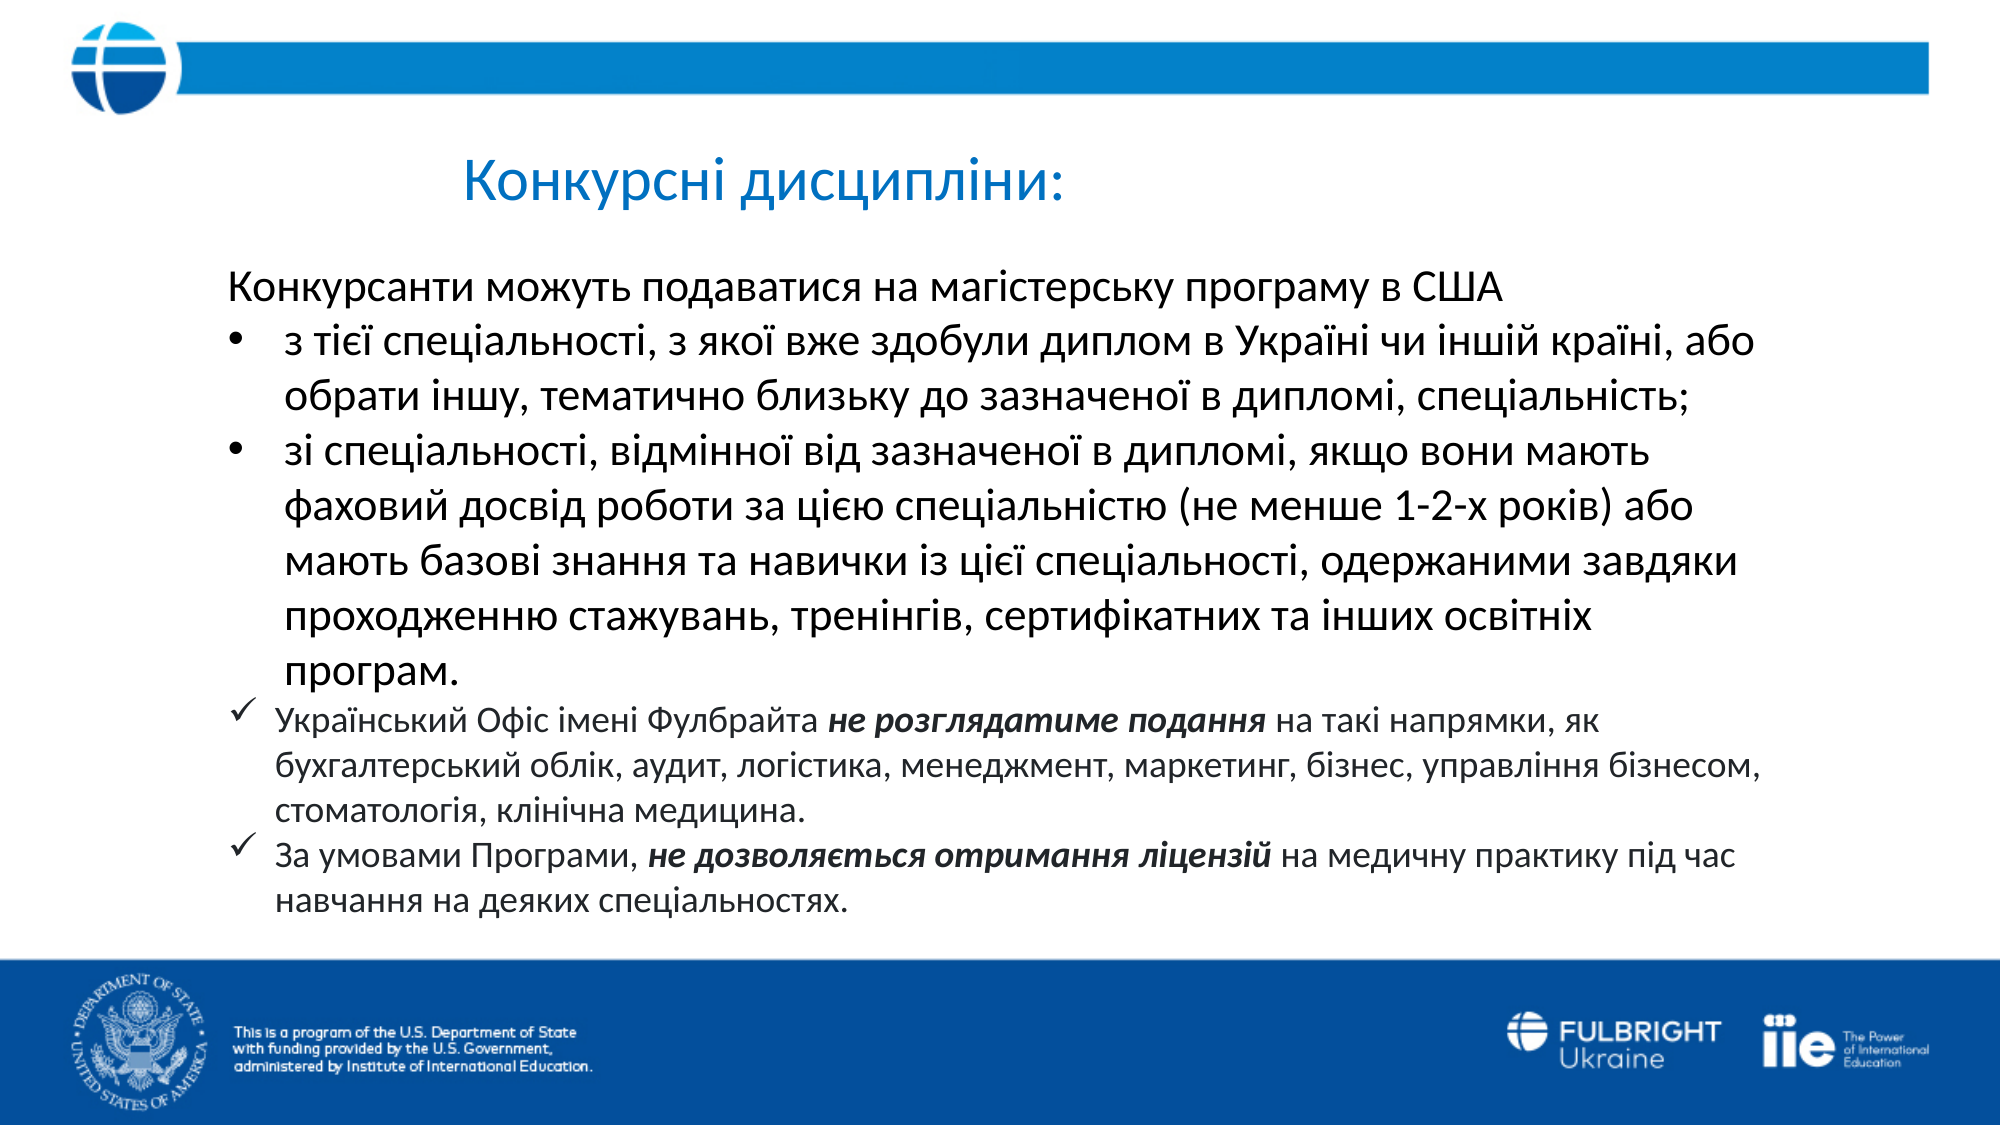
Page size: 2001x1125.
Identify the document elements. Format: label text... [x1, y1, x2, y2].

text_box [186, 309, 1856, 1010]
text_box Конкурсні дисципліни: [448, 139, 1856, 234]
picture [0, 0, 2000, 1125]
text_box Конкурсанти можуть подаватися на магістерську програму в США з тієї спеціальності, з якої вже здобули диплом в Україні чи іншій країні, або обрати іншу, тематично близьку до зазначеної в дипломі, спеціальність; зі спеціальності, відмінної від зазначеної в дипломі, якщо вони мають фаховий досвід роботи за цією спеціальністю (не менше 1-2-х років) або мають базові знання та навички із цієї спеціальності, одержаними завдяки проходженню стажувань, тренінгів, сертифікатних та інших освітніх програм. Український Офіс імені Фулбрайта не розглядатиме подання на такі напрямки, як бухгалтерський облік, аудит, логістика, менеджмент, маркетинг, бізнес, управління бізнесом, стоматологія, клінічна медицина. За умовами Програми, не дозволяється отримання ліцензій на медичну практику під час навчання на деяких спеціальностях. [213, 247, 1787, 988]
